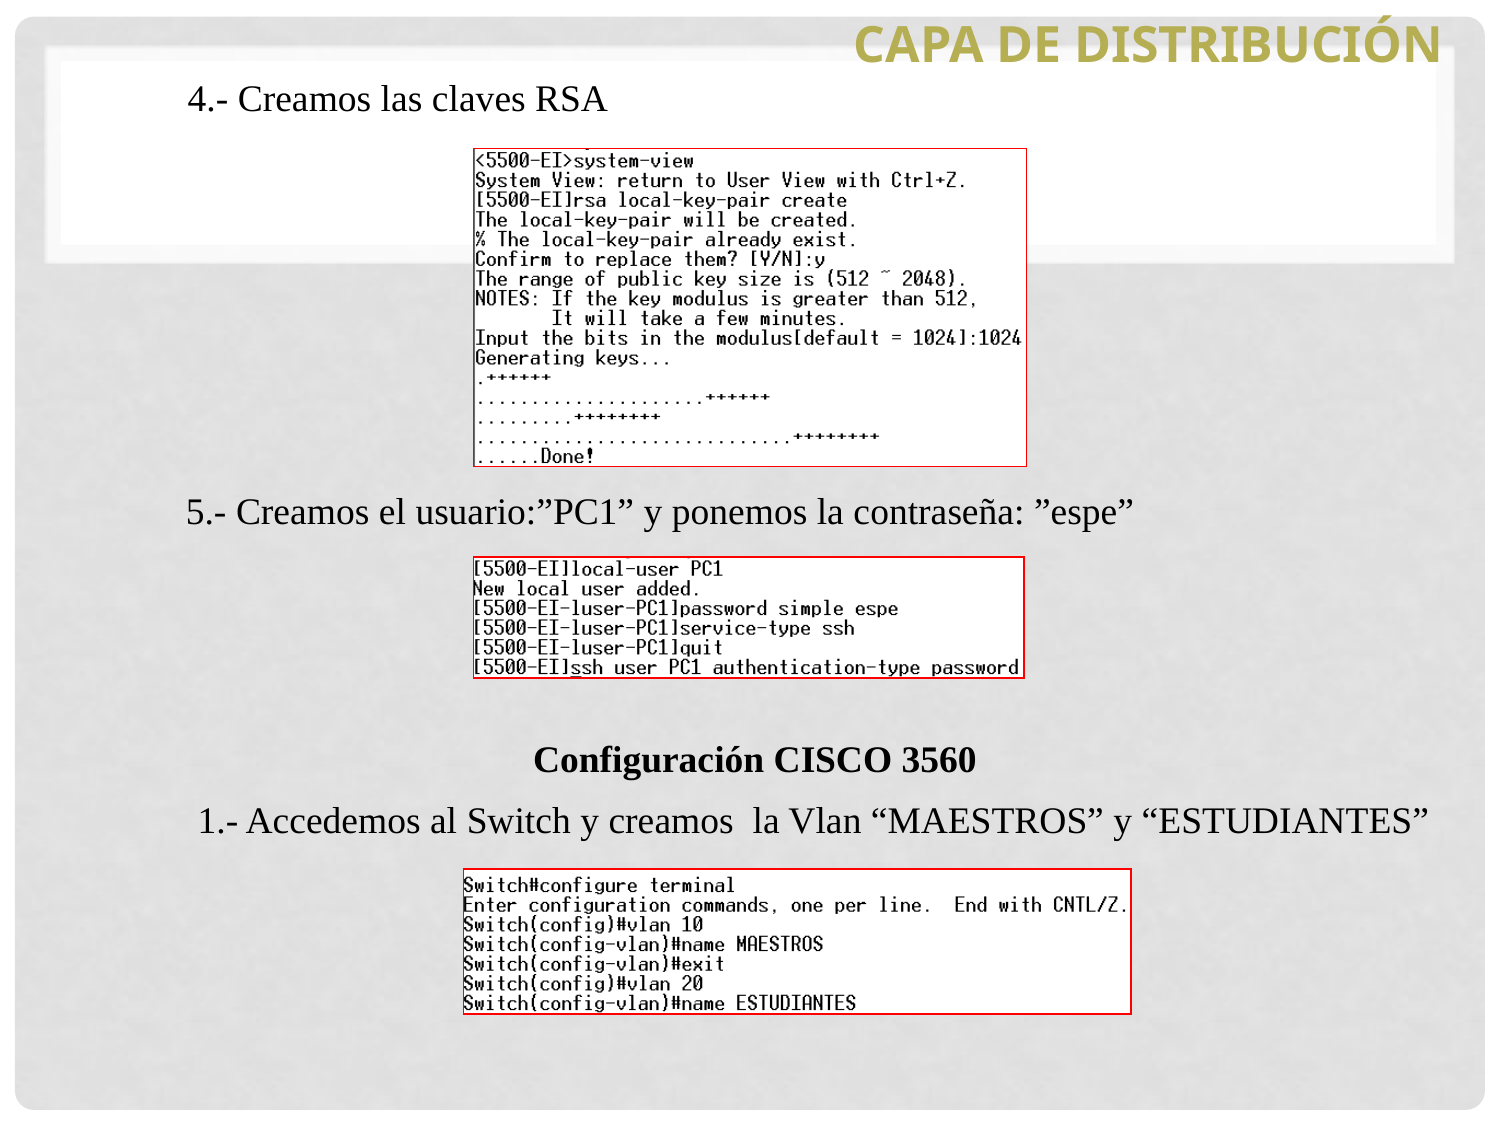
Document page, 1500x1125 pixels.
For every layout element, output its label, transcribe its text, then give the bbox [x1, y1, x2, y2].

picture [463, 869, 1131, 1014]
text_box 4.- Creamos las claves RSA [173, 66, 624, 127]
text_box 1.- Accedemos al Switch y creamos la Vlan “MAESTROS” y “ESTUDIANTES” [182, 788, 1471, 849]
picture [473, 557, 1024, 678]
picture [473, 148, 1027, 467]
text_box Configuración CISCO 3560 [218, 727, 1208, 788]
text_box CAPA DE DISTRIBUCIÓN [797, 4, 1500, 80]
text_box 5.- Creamos el usuario:”PC1” y ponemos la contraseña: ”espe” [171, 479, 1435, 540]
